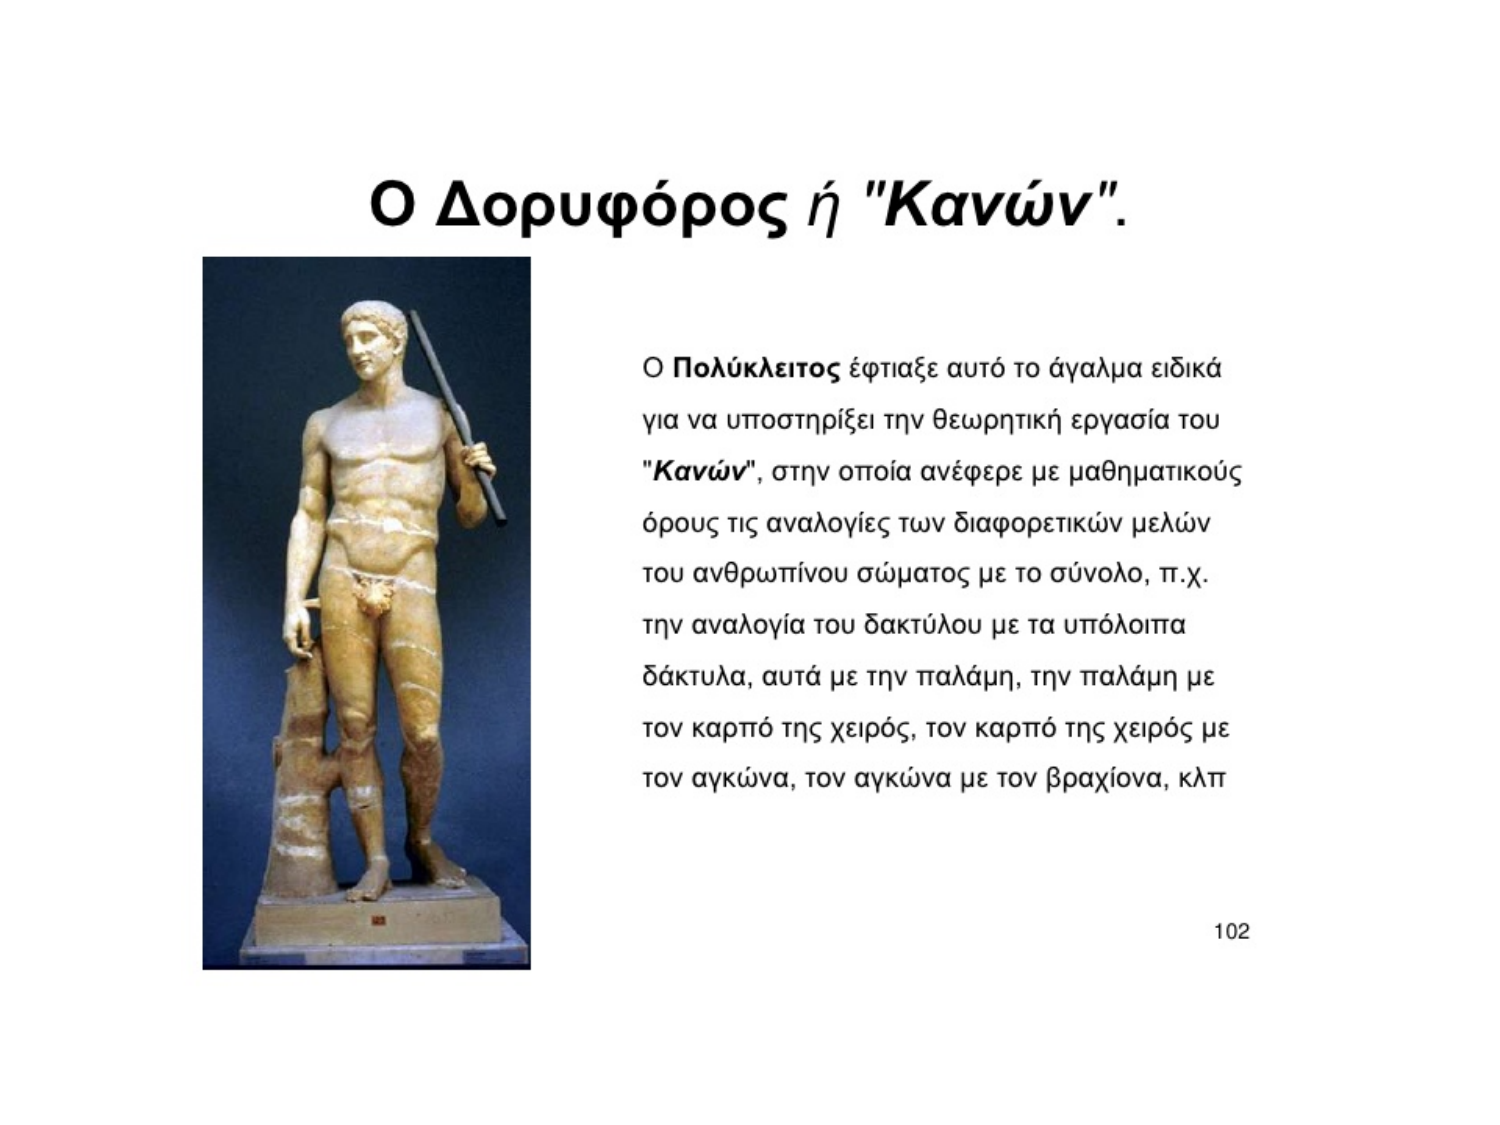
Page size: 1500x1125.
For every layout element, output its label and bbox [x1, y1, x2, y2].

picture [180, 135, 1319, 990]
